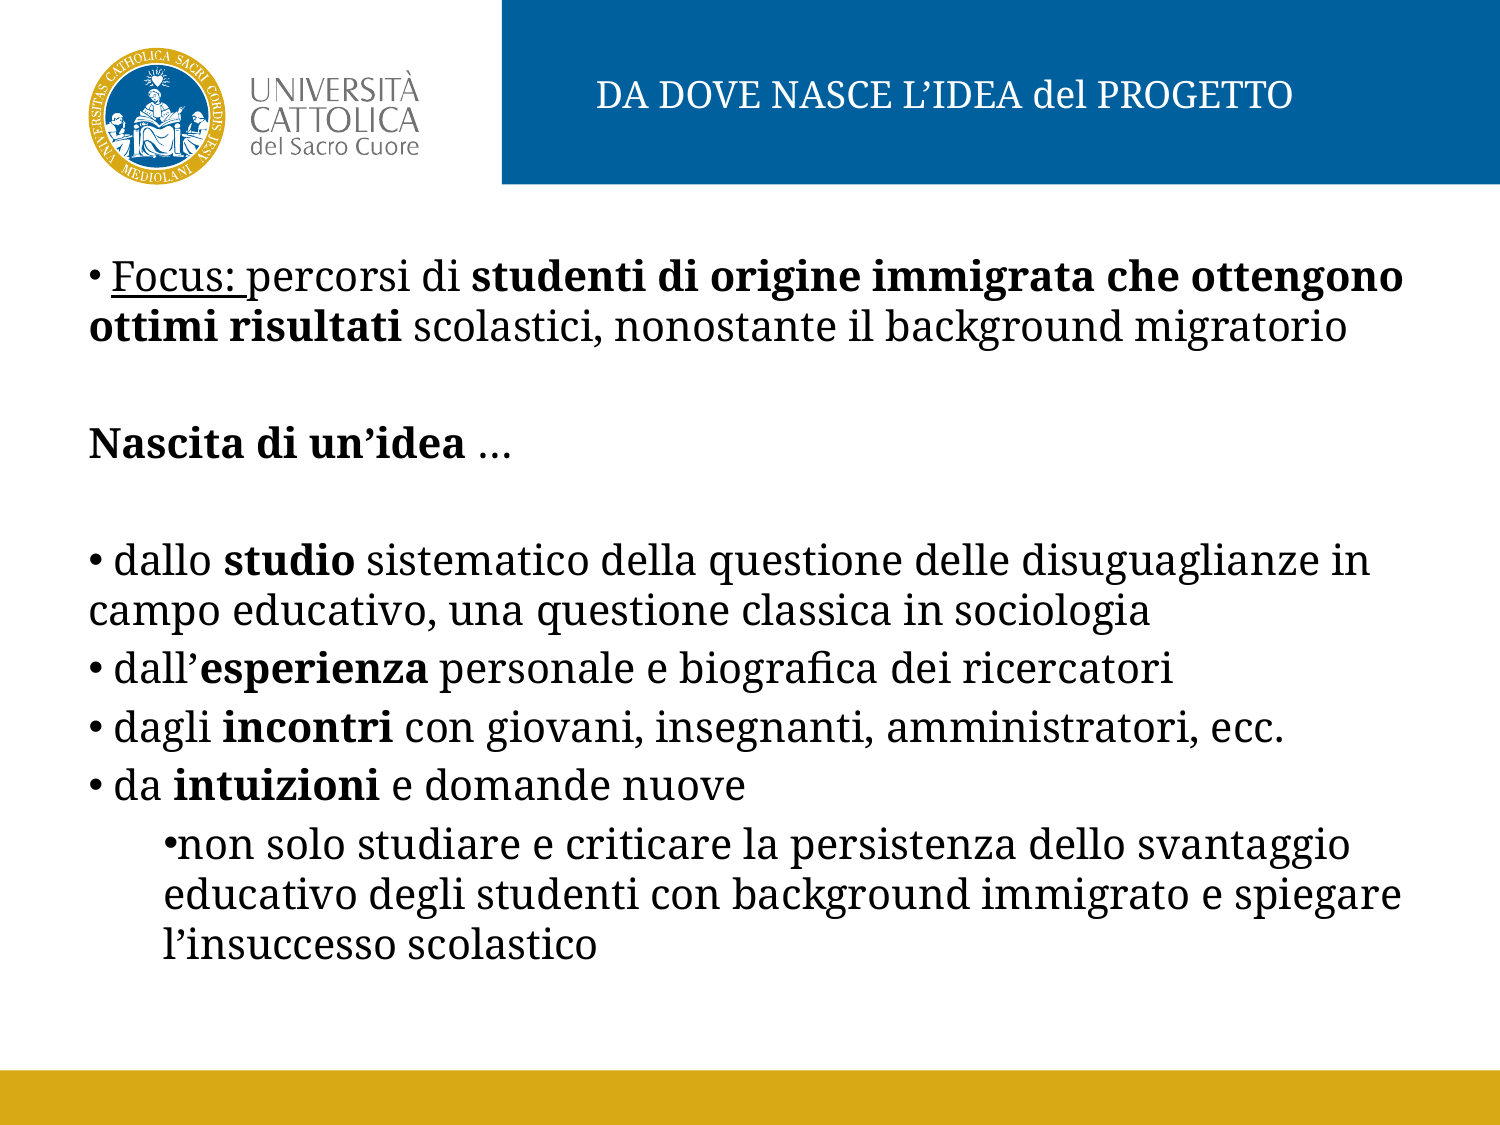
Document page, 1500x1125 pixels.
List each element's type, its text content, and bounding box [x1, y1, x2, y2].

list Focus: percorsi di studenti di origine immigrata che ottengono ottimi risultati scolastici, nonostante il background migratorio Nascita di un’idea … dallo studio sistematico della questione delle disuguaglianze in campo educativo, una questione classica in sociologia dall’esperienza personale e biografica dei ricercatori dagli incontri con giovani, insegnanti, amministratori, ecc. da intuizioni e domande nuove non solo studiare e criticare la persistenza dello svantaggio educativo degli studenti con background immigrato e spiegare l’insuccesso scolastico [88, 249, 1436, 1016]
list DA DOVE NASCE L’IDEA del PROGETTO [595, 78, 1436, 160]
